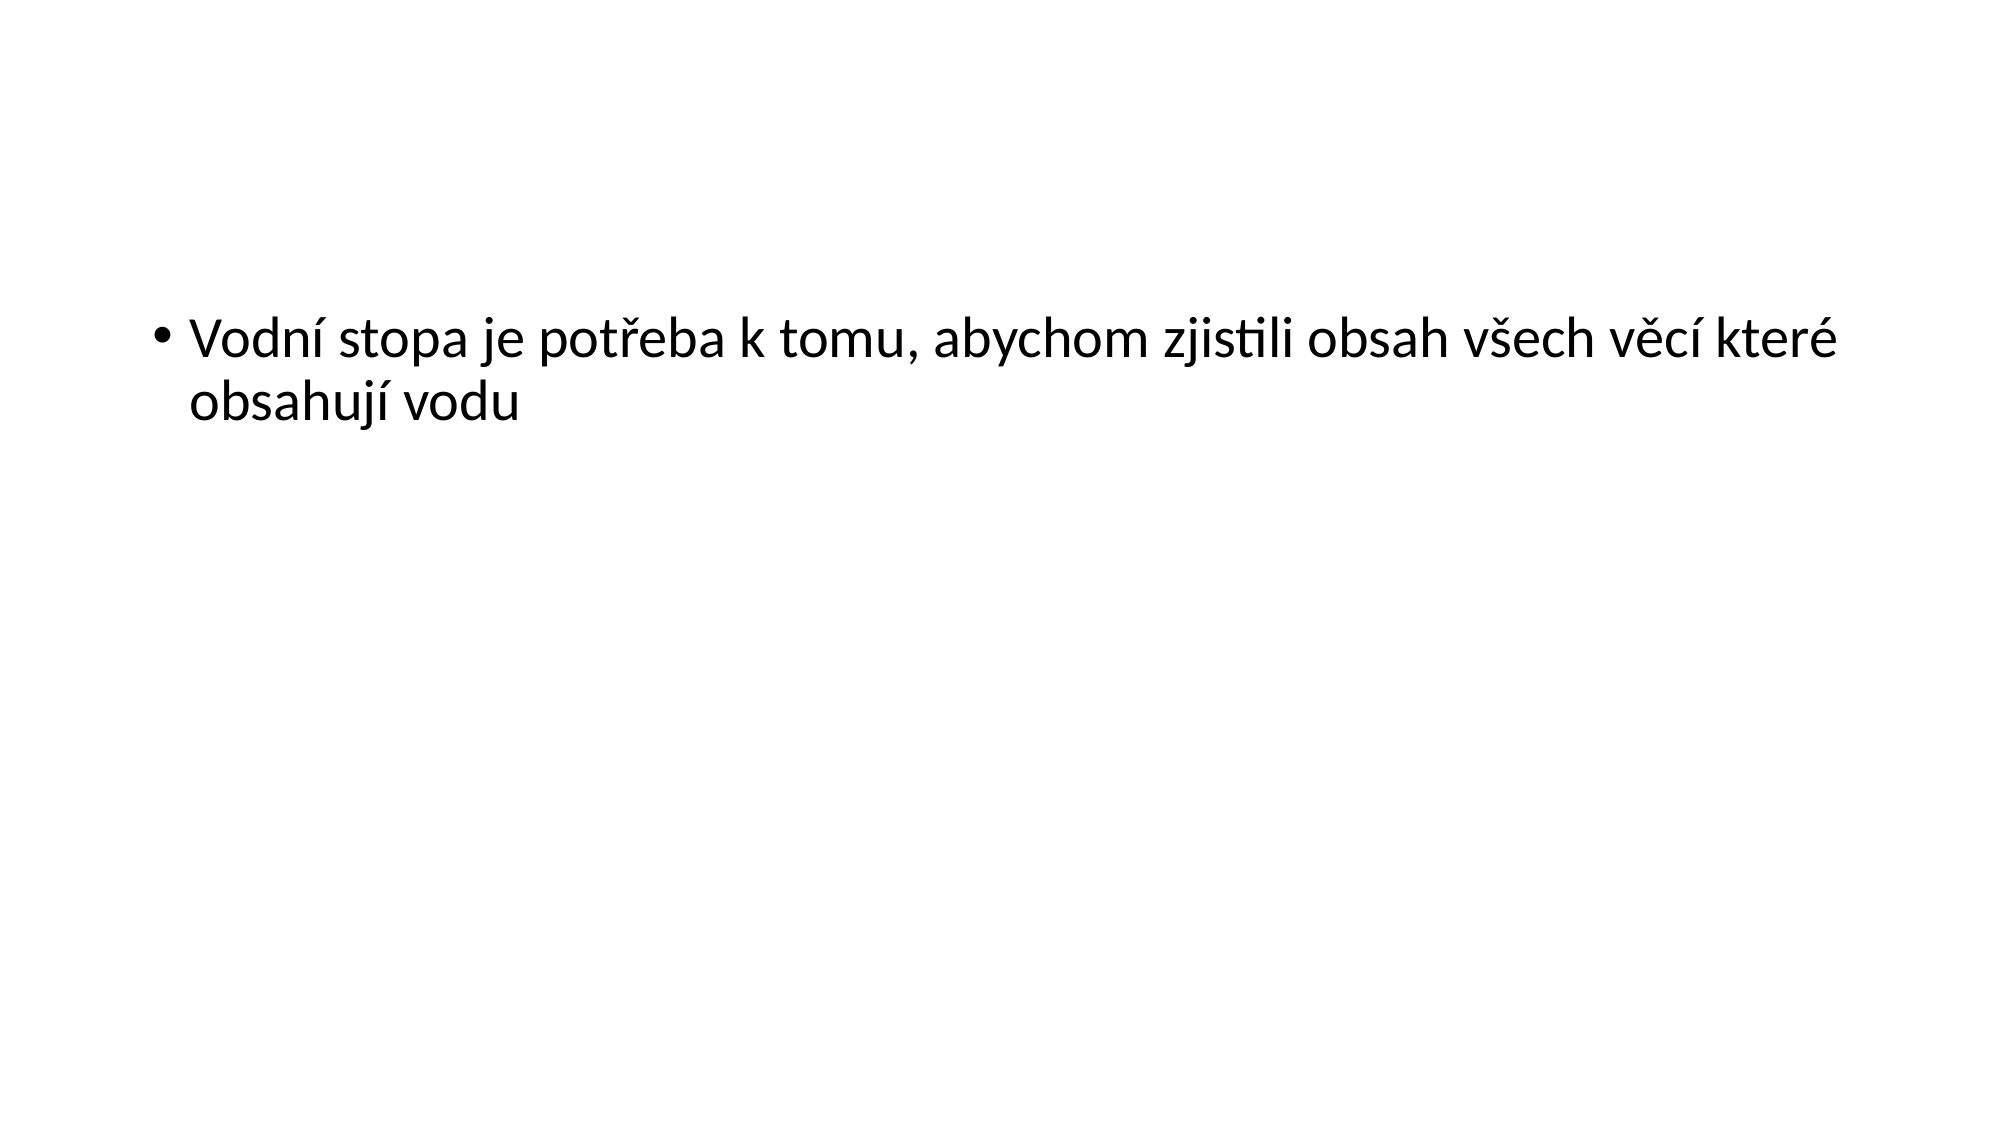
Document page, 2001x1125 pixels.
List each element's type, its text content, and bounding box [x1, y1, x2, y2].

list Vodní stopa je potřeba k tomu, abychom zjistili obsah všech věcí které obsahují vodu [137, 299, 1863, 1014]
